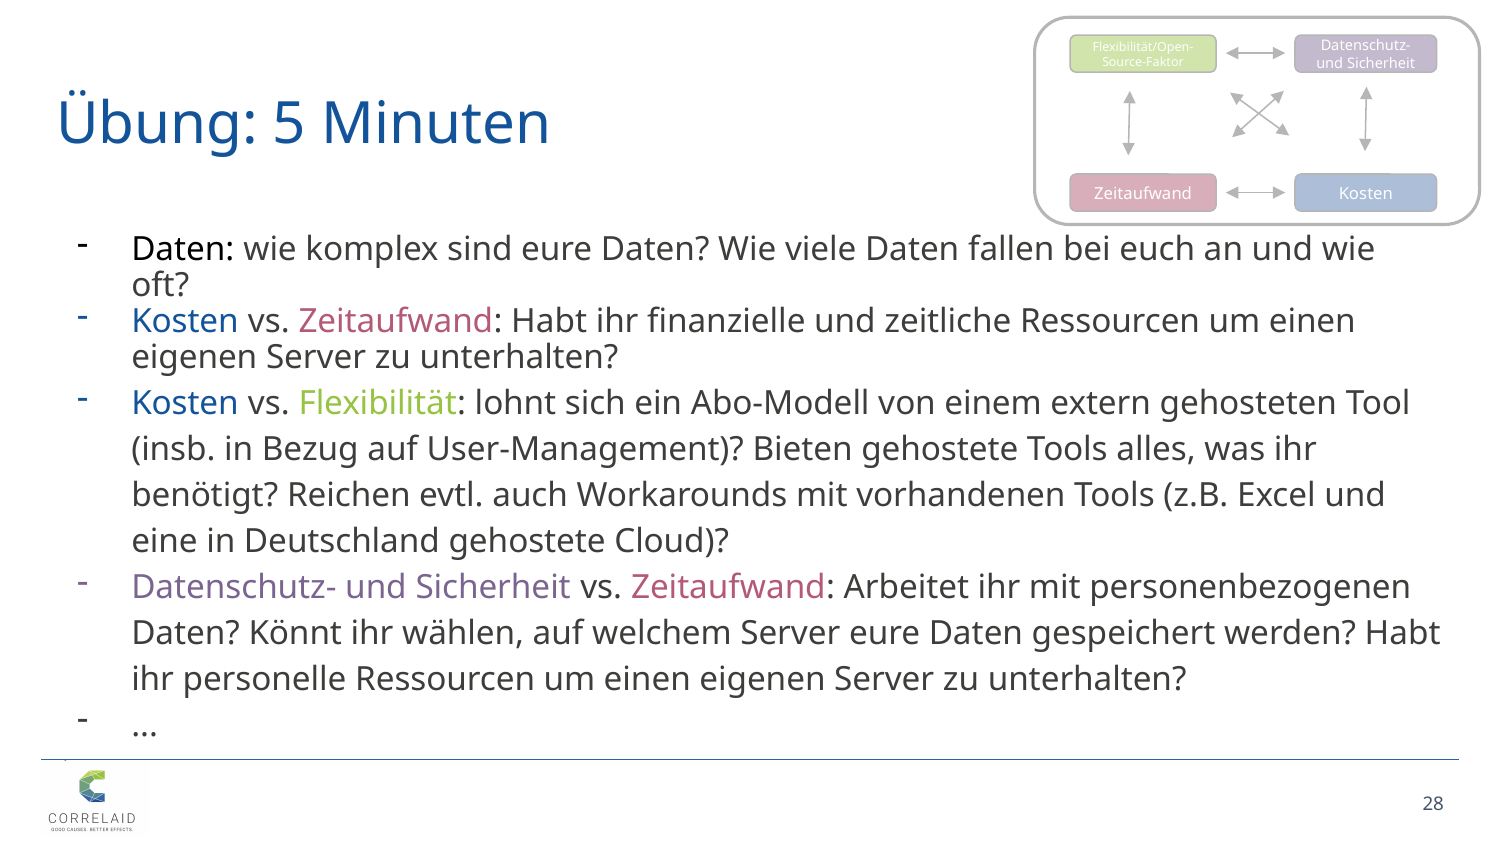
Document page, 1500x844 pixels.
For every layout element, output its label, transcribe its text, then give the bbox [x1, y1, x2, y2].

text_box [1034, 17, 1480, 225]
title Übung: 5 Minuten [41, 43, 1034, 207]
list Daten: wie komplex sind eure Daten? Wie viele Daten fallen bei euch an und wie oft? Kosten vs. Zeitaufwand: Habt ihr finanzielle und zeitliche Ressourcen um einen eigenen Server zu unterhalten? Kosten vs. Flexibilität: lohnt sich ein Abo-Modell von einem extern gehosteten Tool (insb. in Bezug auf User-Management)? Bieten gehostete Tools alles, was ihr benötigt? Reichen evtl. auch Workarounds mit vorhandenen Tools (z.B. Excel und eine in Deutschland gehostete Cloud)? Datenschutz- und Sicherheit vs. Zeitaufwand: Arbeitet ihr mit personenbezogenen Daten? Könnt ihr wählen, auf welchem Server eure Daten gespeichert werden? Habt ihr personelle Ressourcen um einen eigenen Server zu unterhalten? ... [41, 224, 1459, 744]
picture [41, 760, 149, 837]
